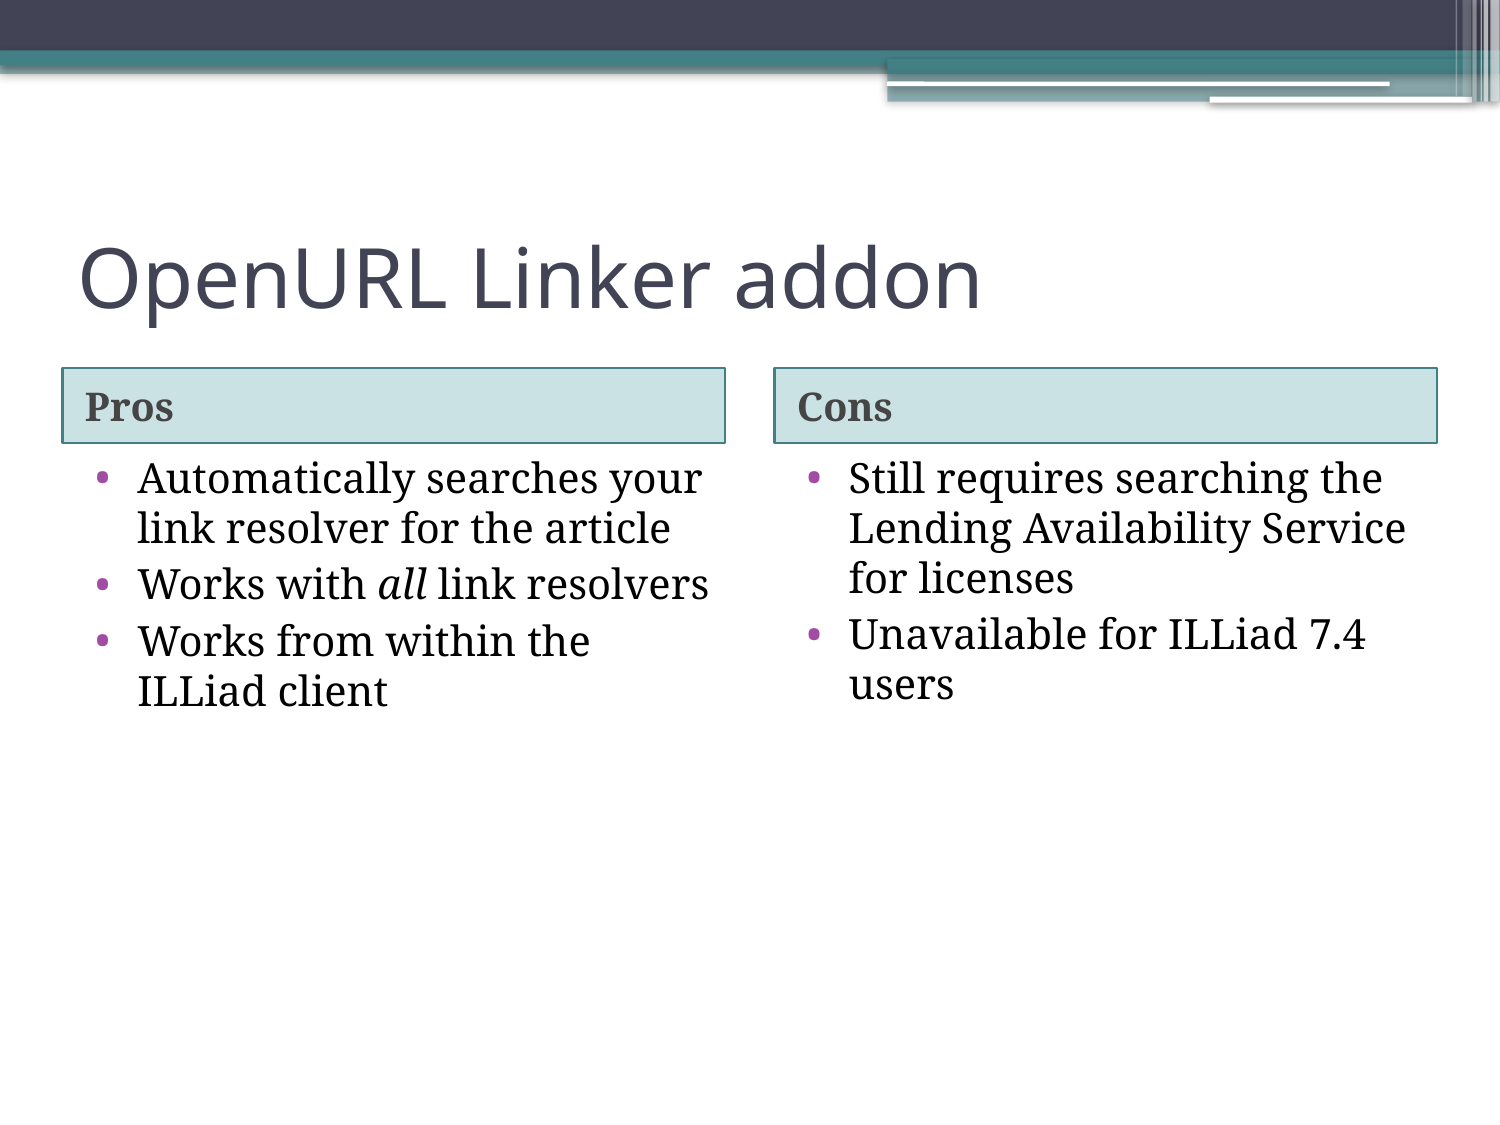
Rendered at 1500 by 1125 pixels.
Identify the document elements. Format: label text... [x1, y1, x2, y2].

title OpenURL Linker addon [62, 187, 1438, 363]
list Pros [61, 367, 726, 444]
list Still requires searching the Lending Availability Service for licenses Unavailable for ILLiad 7.4 users [773, 444, 1437, 1082]
list Cons [773, 367, 1438, 444]
list Automatically searches your link resolver for the article Works with all link resolvers Works from within the ILLiad client [62, 444, 726, 1082]
